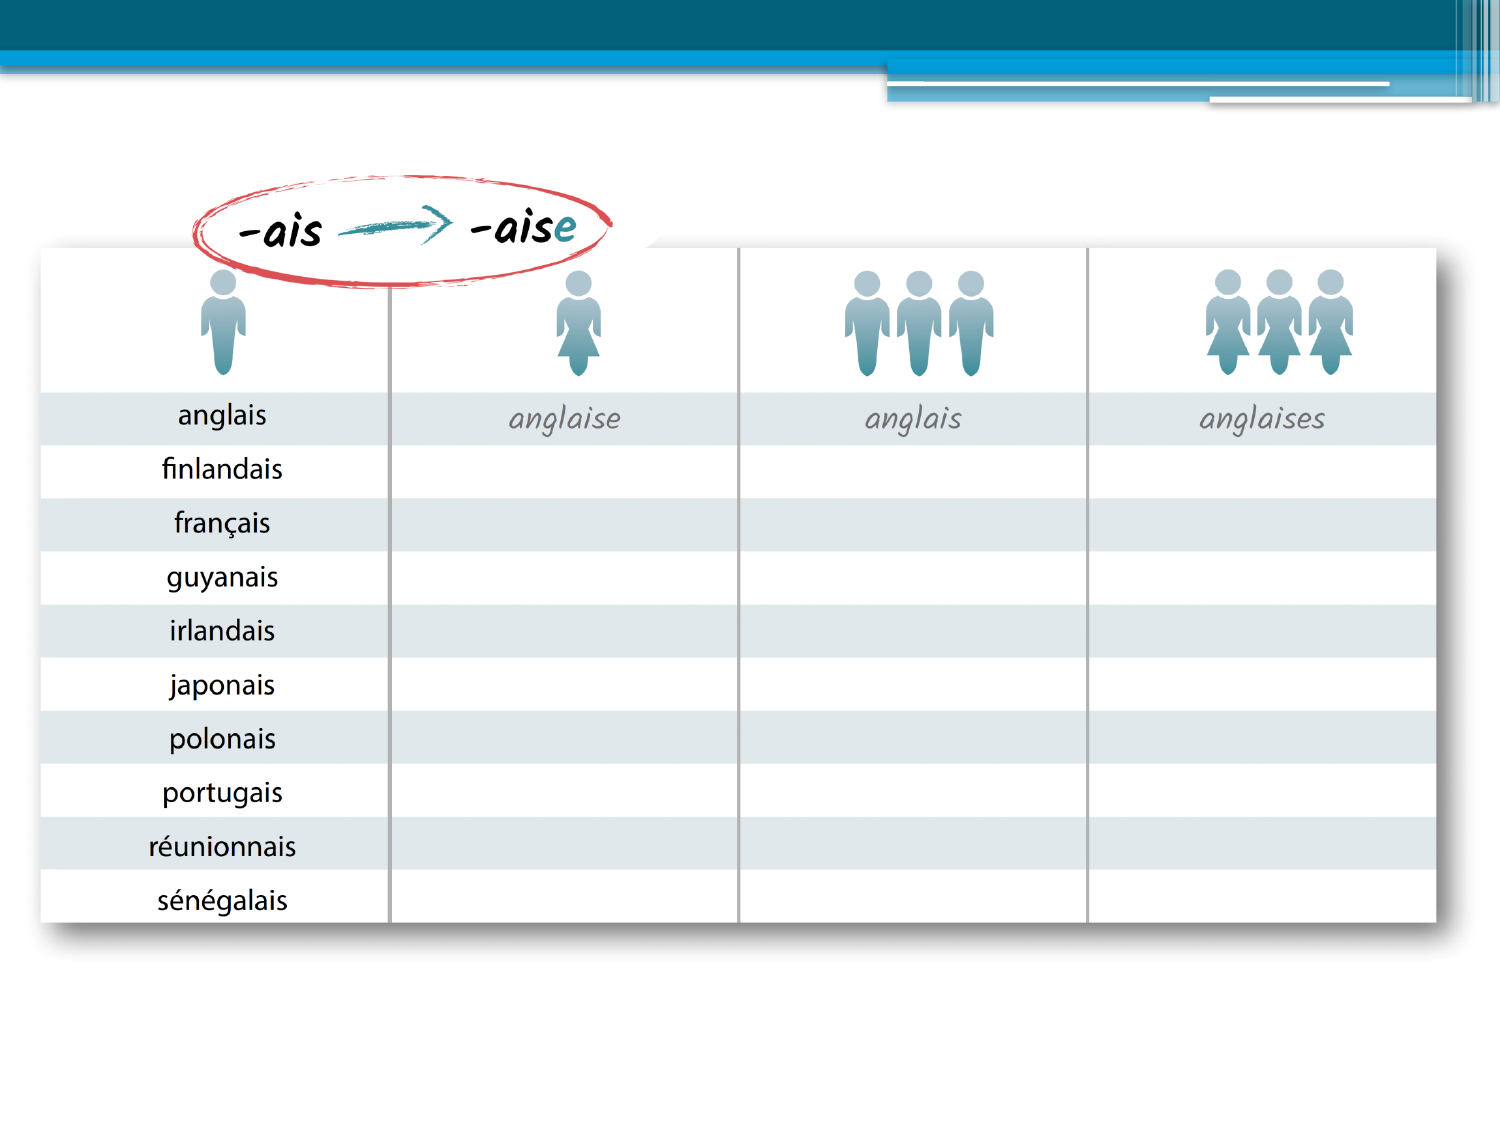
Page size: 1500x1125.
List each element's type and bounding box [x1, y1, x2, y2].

picture [0, 131, 1500, 994]
